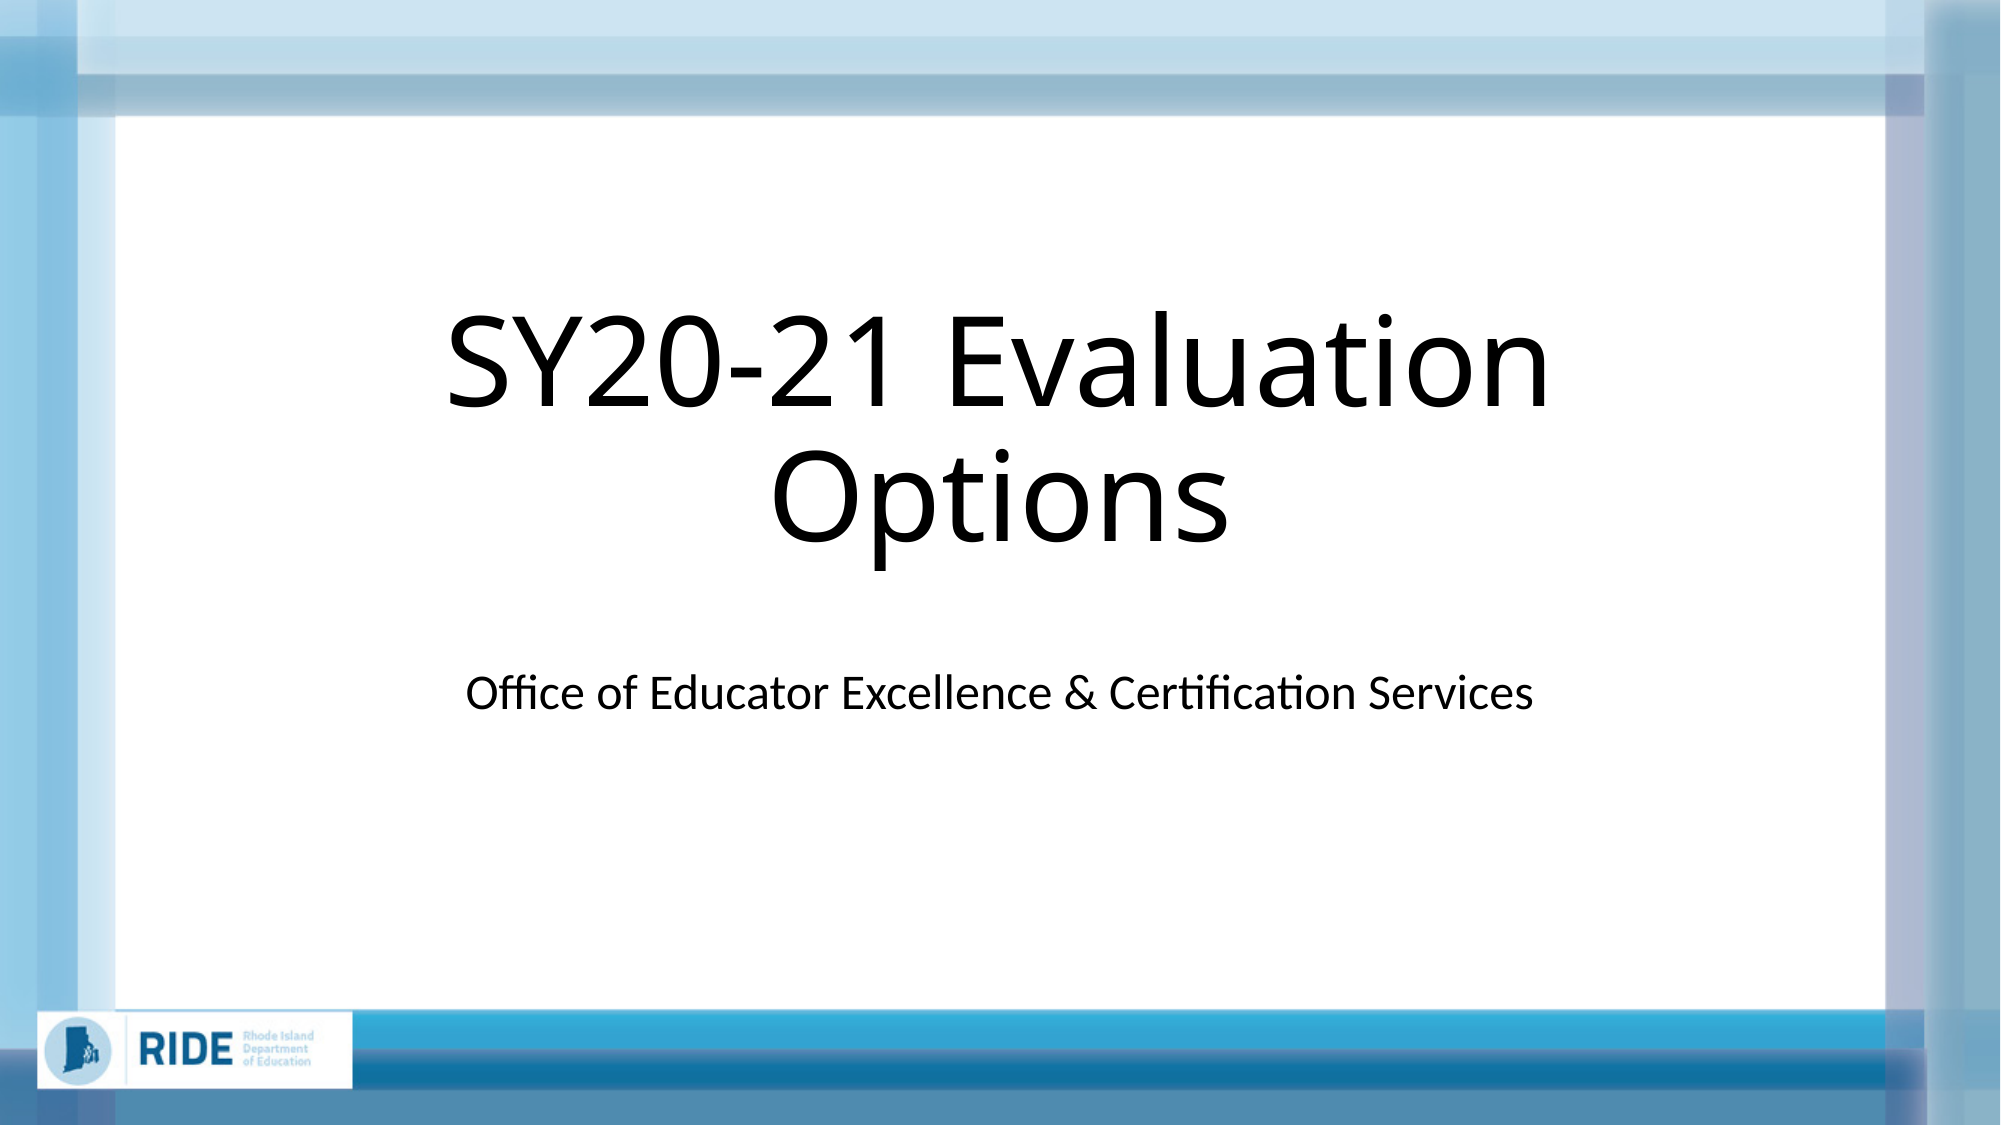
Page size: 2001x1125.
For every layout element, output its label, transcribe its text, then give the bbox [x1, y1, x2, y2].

picture [0, 0, 2001, 1125]
subtitle Office of Educator Excellence & Certification Services [249, 658, 1750, 813]
title SY20-21 Evaluation Options [249, 184, 1750, 576]
